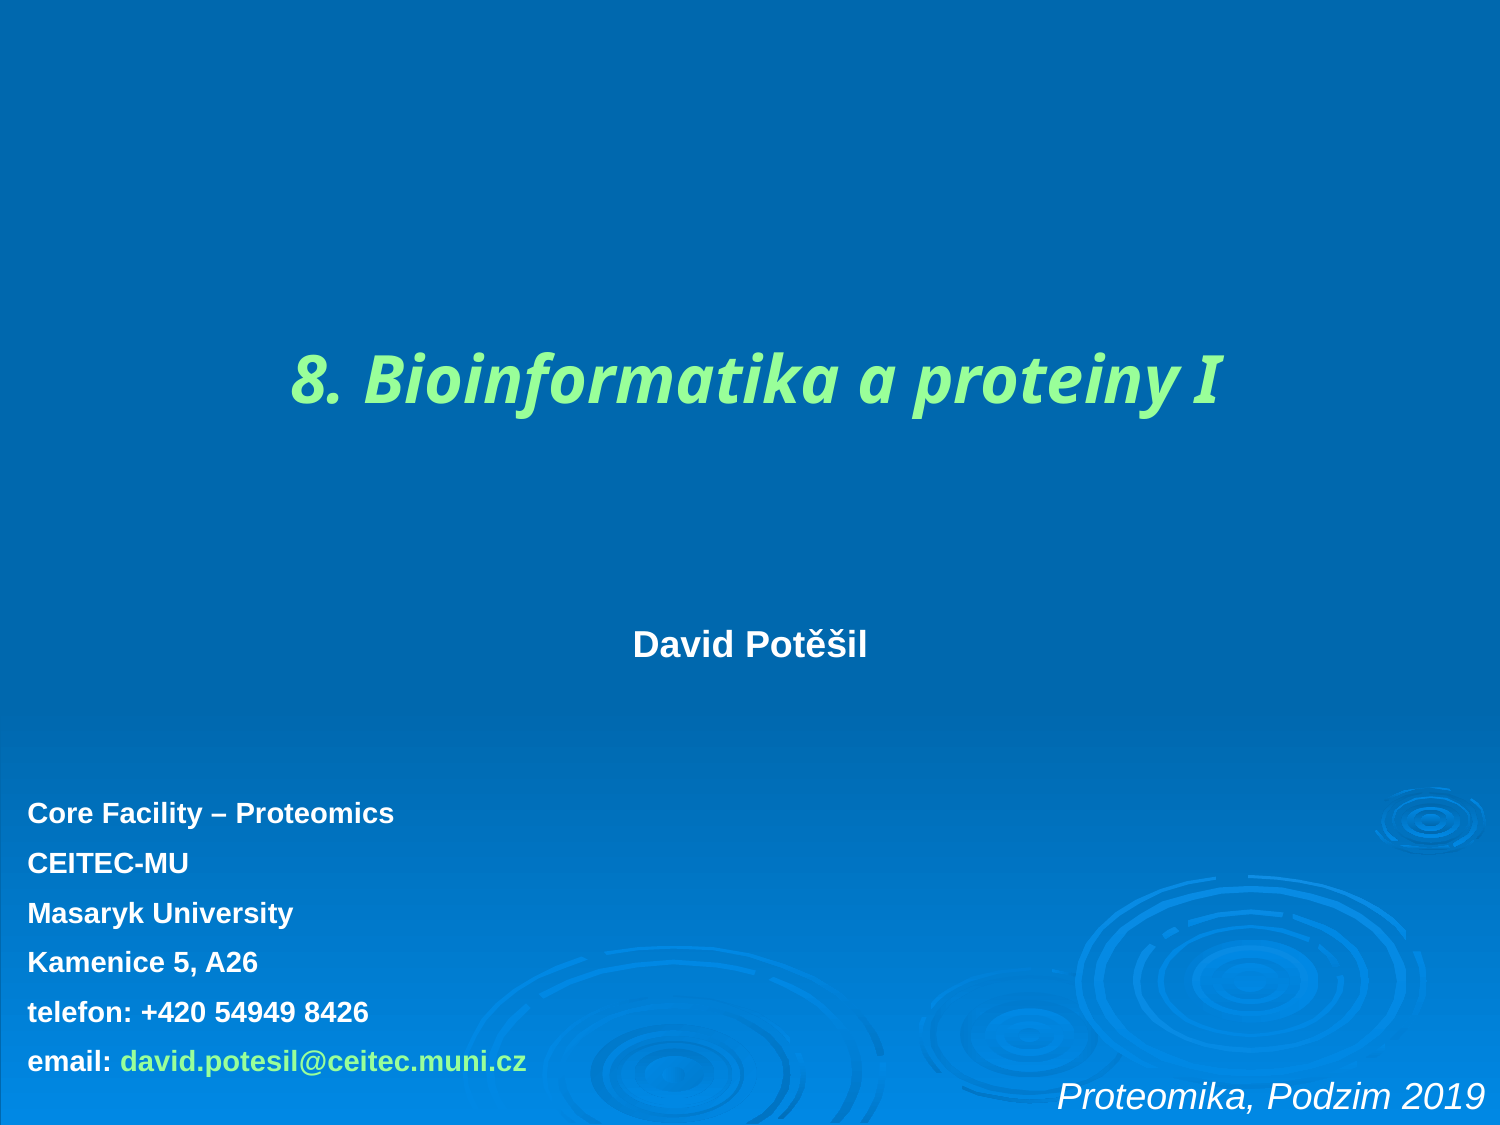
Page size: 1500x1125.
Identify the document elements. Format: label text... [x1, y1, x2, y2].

text_box David Potěšil [42, 612, 1459, 673]
text_box Proteomika, Podzim 2019 [1012, 1064, 1500, 1125]
text_box 8. Bioinformatika a proteiny I [62, 329, 1450, 425]
text_box Core Facility – Proteomics CEITEC-MU Masaryk University Kamenice 5, A26 telefon: +420 54949 8426 email: david.potesil@ceitec.muni.cz [12, 787, 763, 1085]
